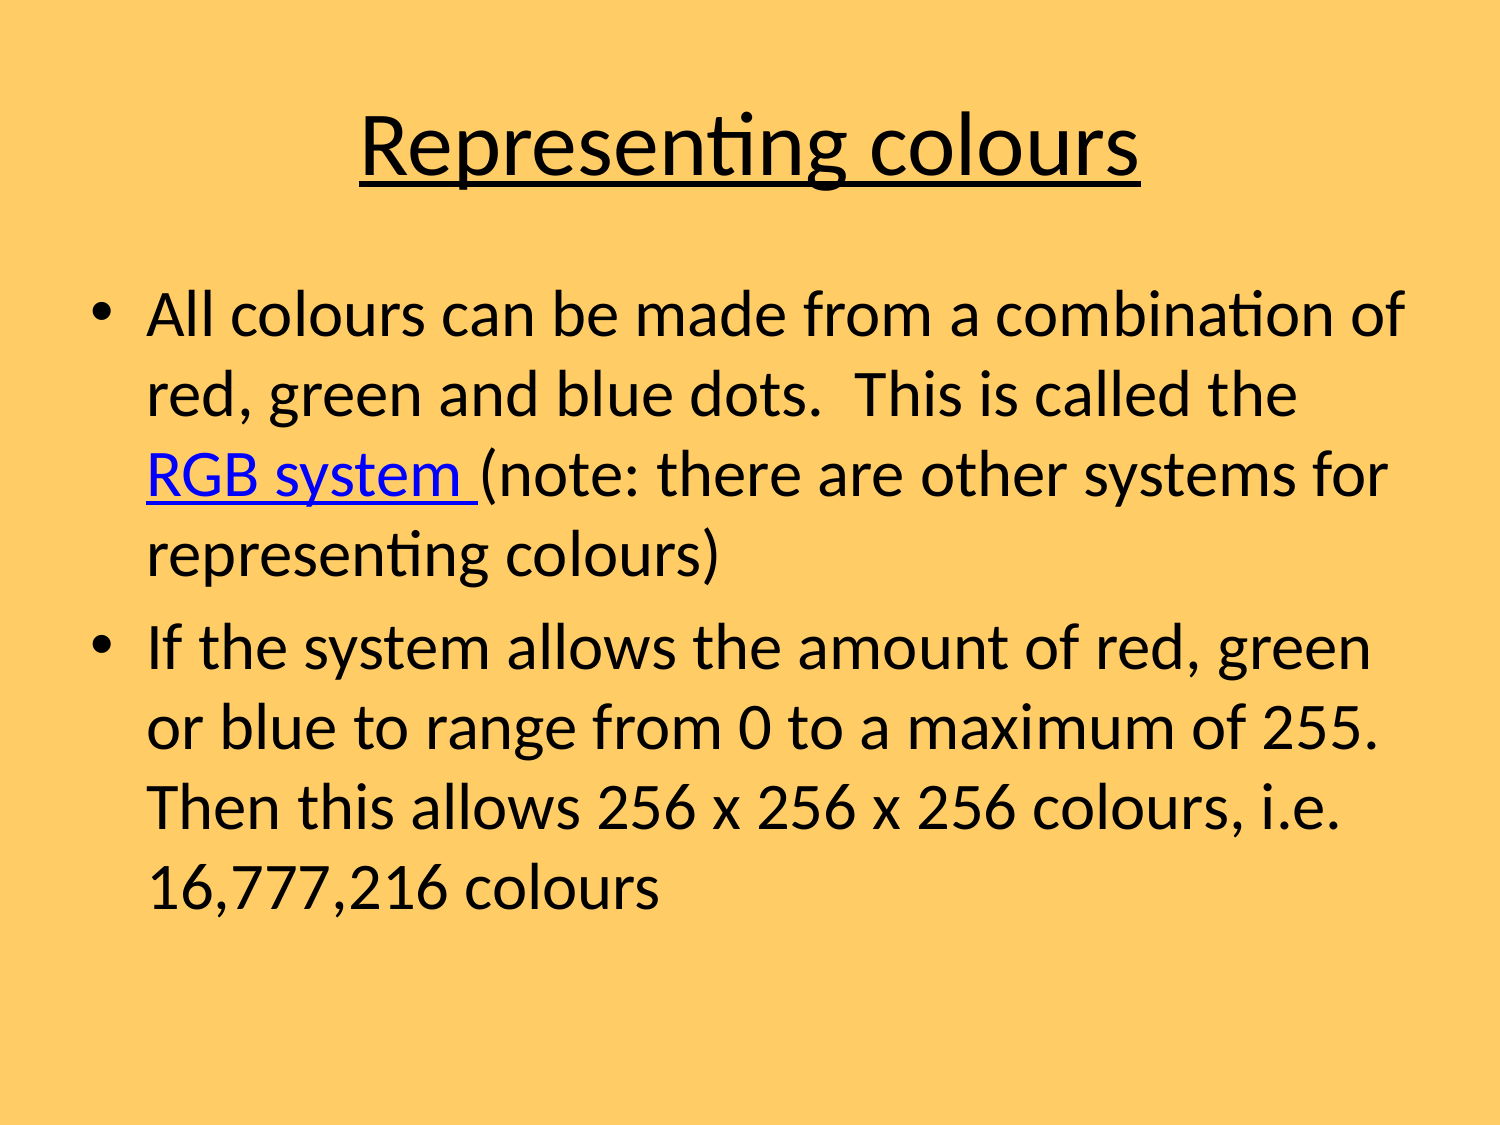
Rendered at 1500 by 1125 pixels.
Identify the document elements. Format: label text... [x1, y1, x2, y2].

title Representing colours [75, 45, 1425, 233]
list All colours can be made from a combination of red, green and blue dots. This is called the RGB system (note: there are other systems for representing colours) If the system allows the amount of red, green or blue to range from 0 to a maximum of 255. Then this allows 256 x 256 x 256 colours, i.e. 16,777,216 colours [75, 262, 1425, 1005]
